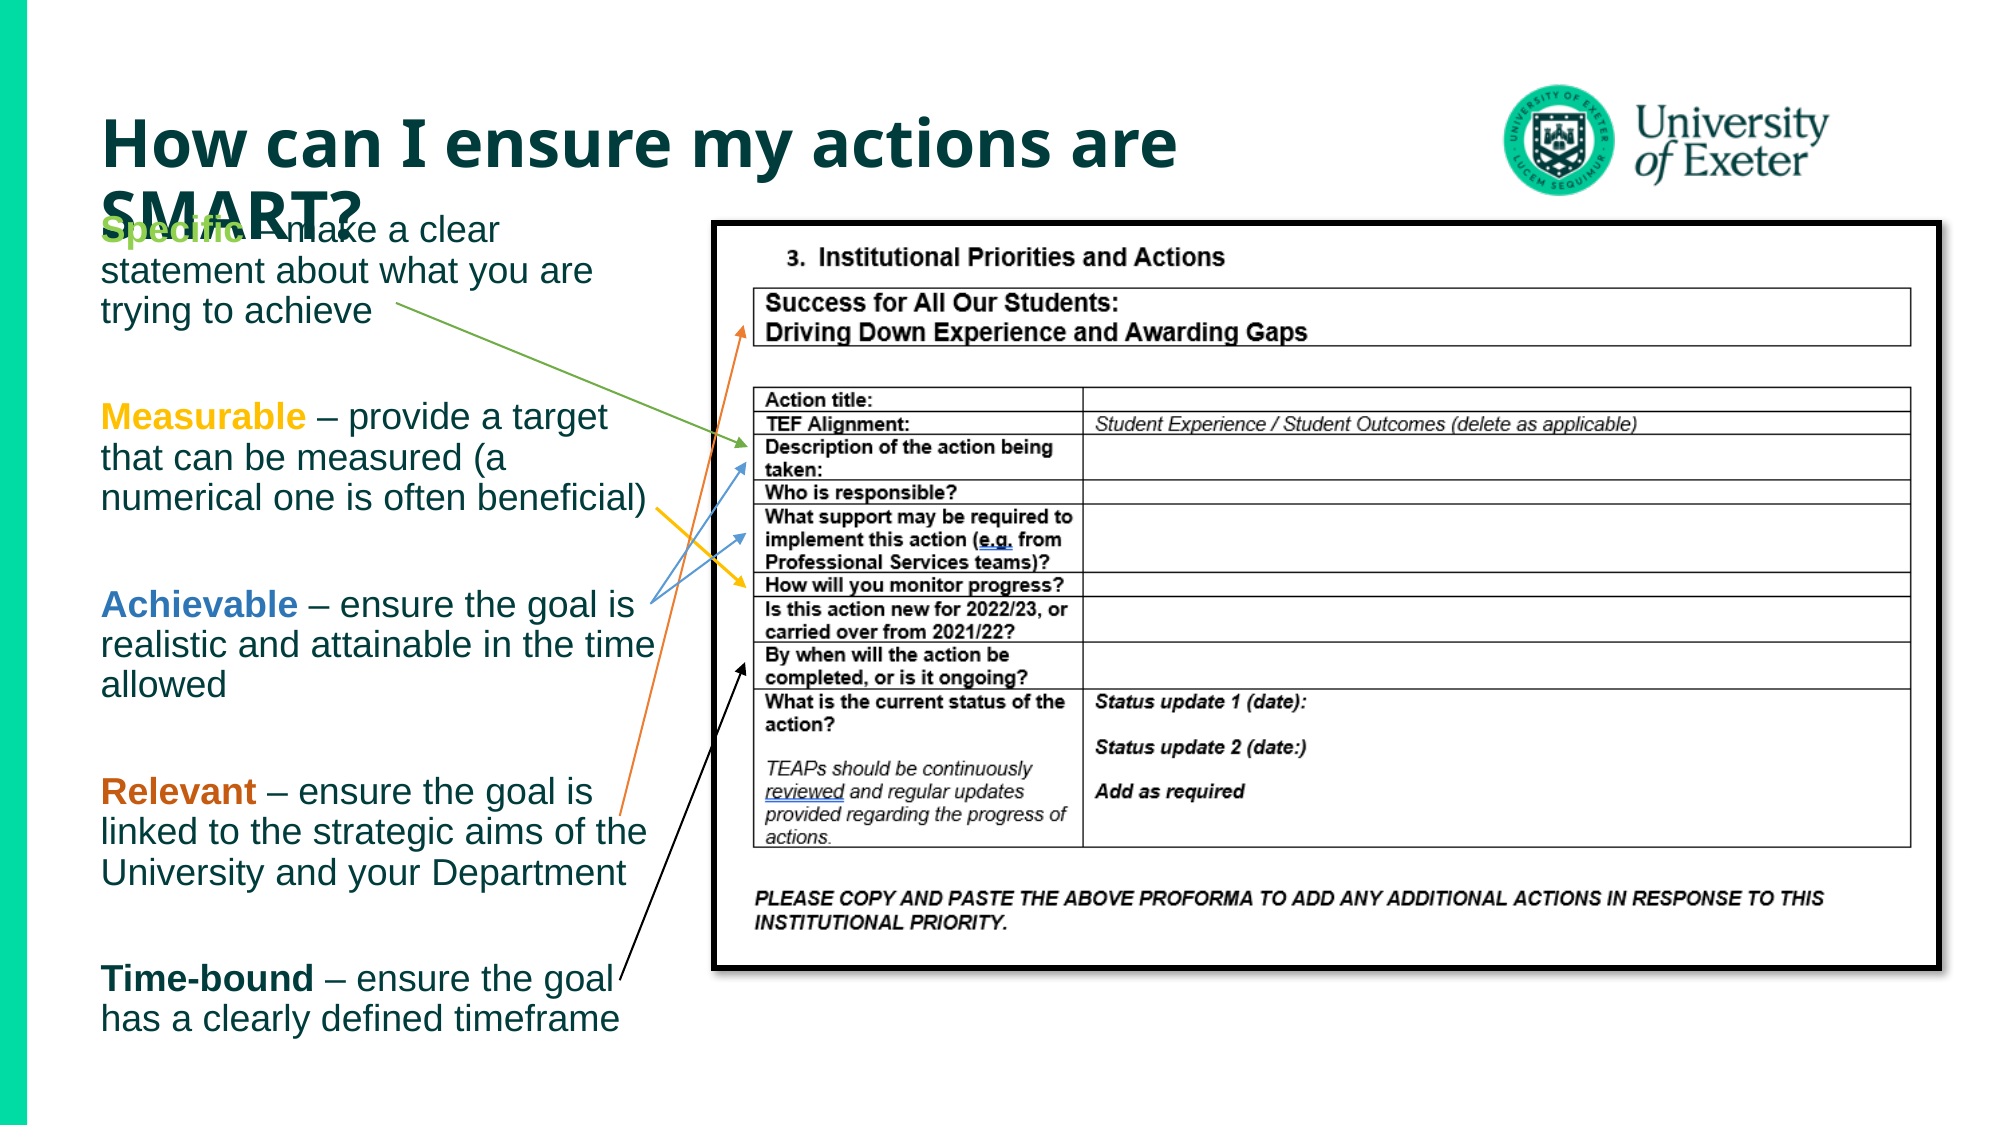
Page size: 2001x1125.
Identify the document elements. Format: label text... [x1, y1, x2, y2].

picture [1487, 22, 1847, 220]
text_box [85, 202, 748, 1047]
title How can I ensure my actions are SMART? [85, 102, 1448, 204]
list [748, 226, 1937, 966]
